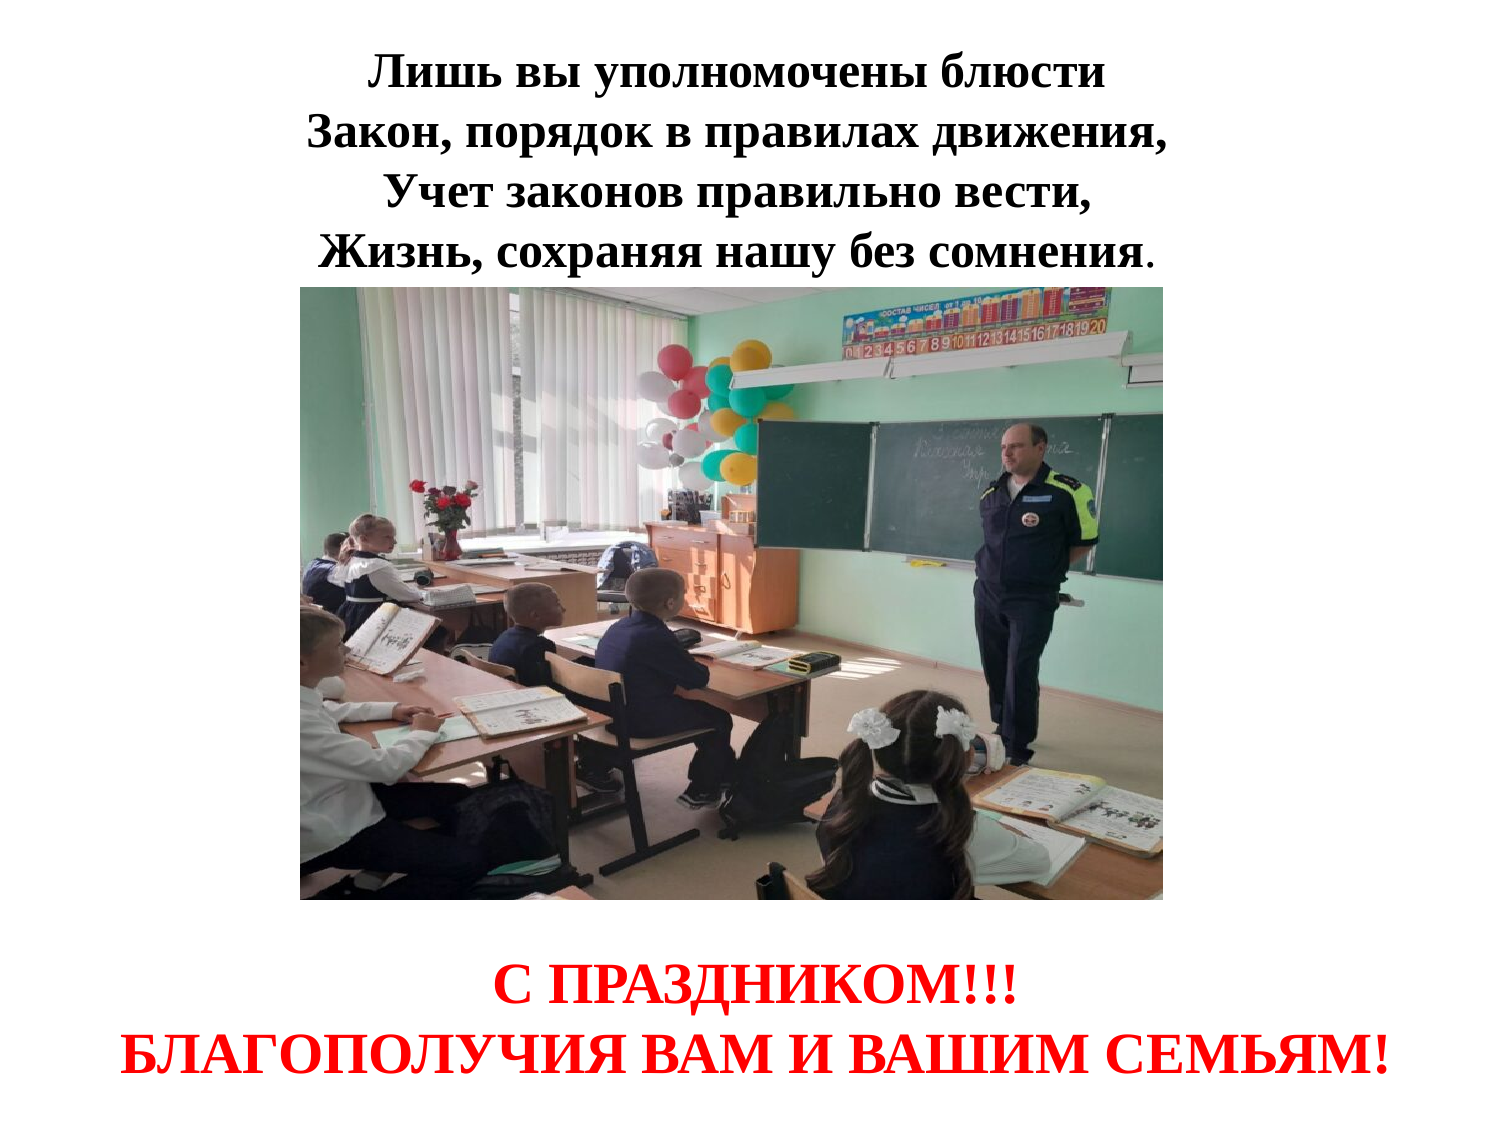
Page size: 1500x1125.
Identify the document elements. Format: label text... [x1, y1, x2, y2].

picture [299, 287, 1163, 901]
text_box Лишь вы уполномочены блюсти Закон, порядок в правилах движения, Учет законов правильно вести, Жизнь, сохраняя нашу без сомнения. [37, 0, 1438, 400]
text_box С ПРАЗДНИКОМ!!! БЛАГОПОЛУЧИЯ ВАМ И ВАШИМ СЕМЬЯМ! [74, 937, 1438, 1093]
